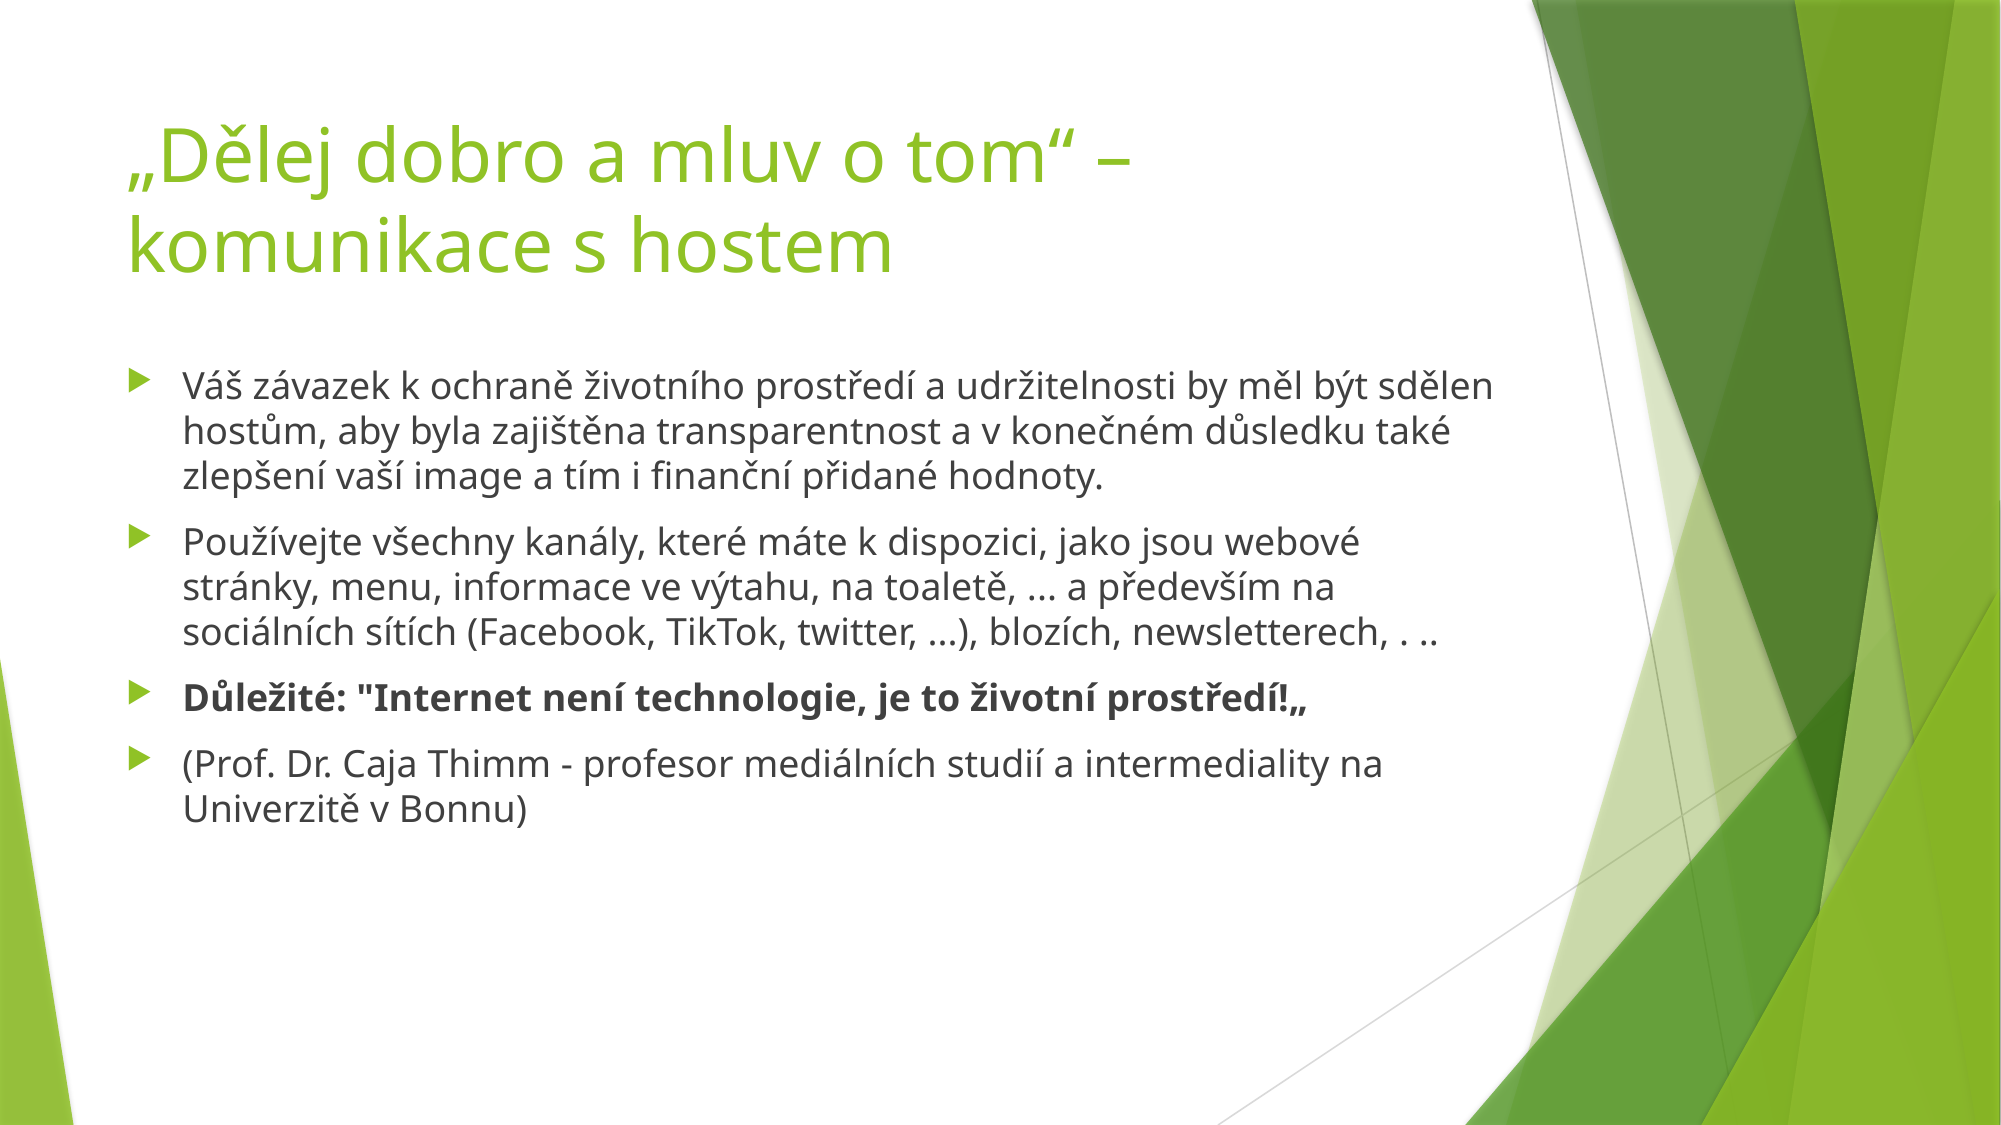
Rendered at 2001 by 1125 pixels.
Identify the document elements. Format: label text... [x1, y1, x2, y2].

list Váš závazek k ochraně životního prostředí a udržitelnosti by měl být sdělen hostům, aby byla zajištěna transparentnost a v konečném důsledku také zlepšení vaší image a tím i finanční přidané hodnoty. Používejte všechny kanály, které máte k dispozici, jako jsou webové stránky, menu, informace ve výtahu, na toaletě, ... a především na sociálních sítích (Facebook, TikTok, twitter, ...), blozích, newsletterech, . .. Důležité: "Internet není technologie, je to životní prostředí!„ (Prof. Dr. Caja Thimm - profesor mediálních studií a intermediality na Univerzitě v Bonnu) [111, 354, 1522, 992]
title „Dělej dobro a mluv o tom“ – komunikace s hostem [111, 99, 1522, 317]
